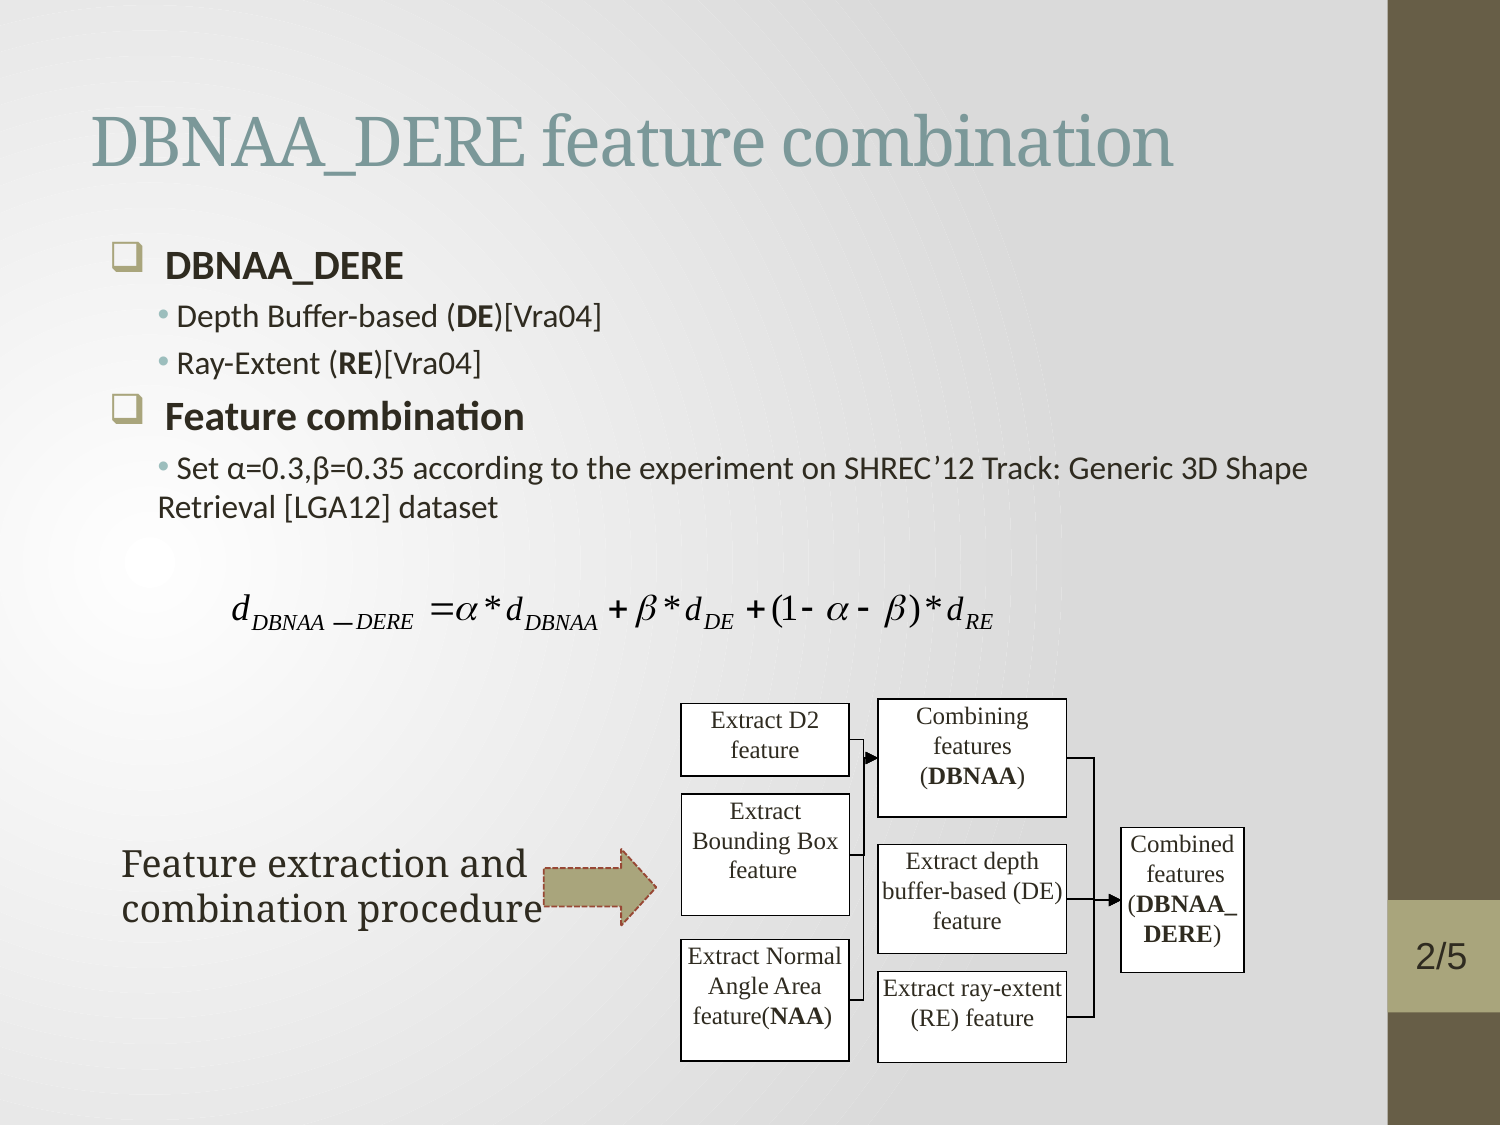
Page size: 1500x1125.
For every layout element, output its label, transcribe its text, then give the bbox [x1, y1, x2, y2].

text_box [543, 848, 657, 926]
text_box 2/5 [1400, 924, 1483, 985]
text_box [224, 586, 1003, 638]
title DBNAA_DERE feature combination [75, 45, 1325, 230]
text_box DBNAA_DERE Depth Buffer-based (DE)[Vra04] Ray-Extent (RE)[Vra04] Feature combination Set α=0.3,β=0.35 according to the experiment on SHREC’12 Track: Generic 3D Shape Retrieval [LGA12] dataset [0, 230, 1338, 675]
text_box Feature extraction and combination procedure [0, 832, 588, 950]
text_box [680, 698, 1245, 1063]
